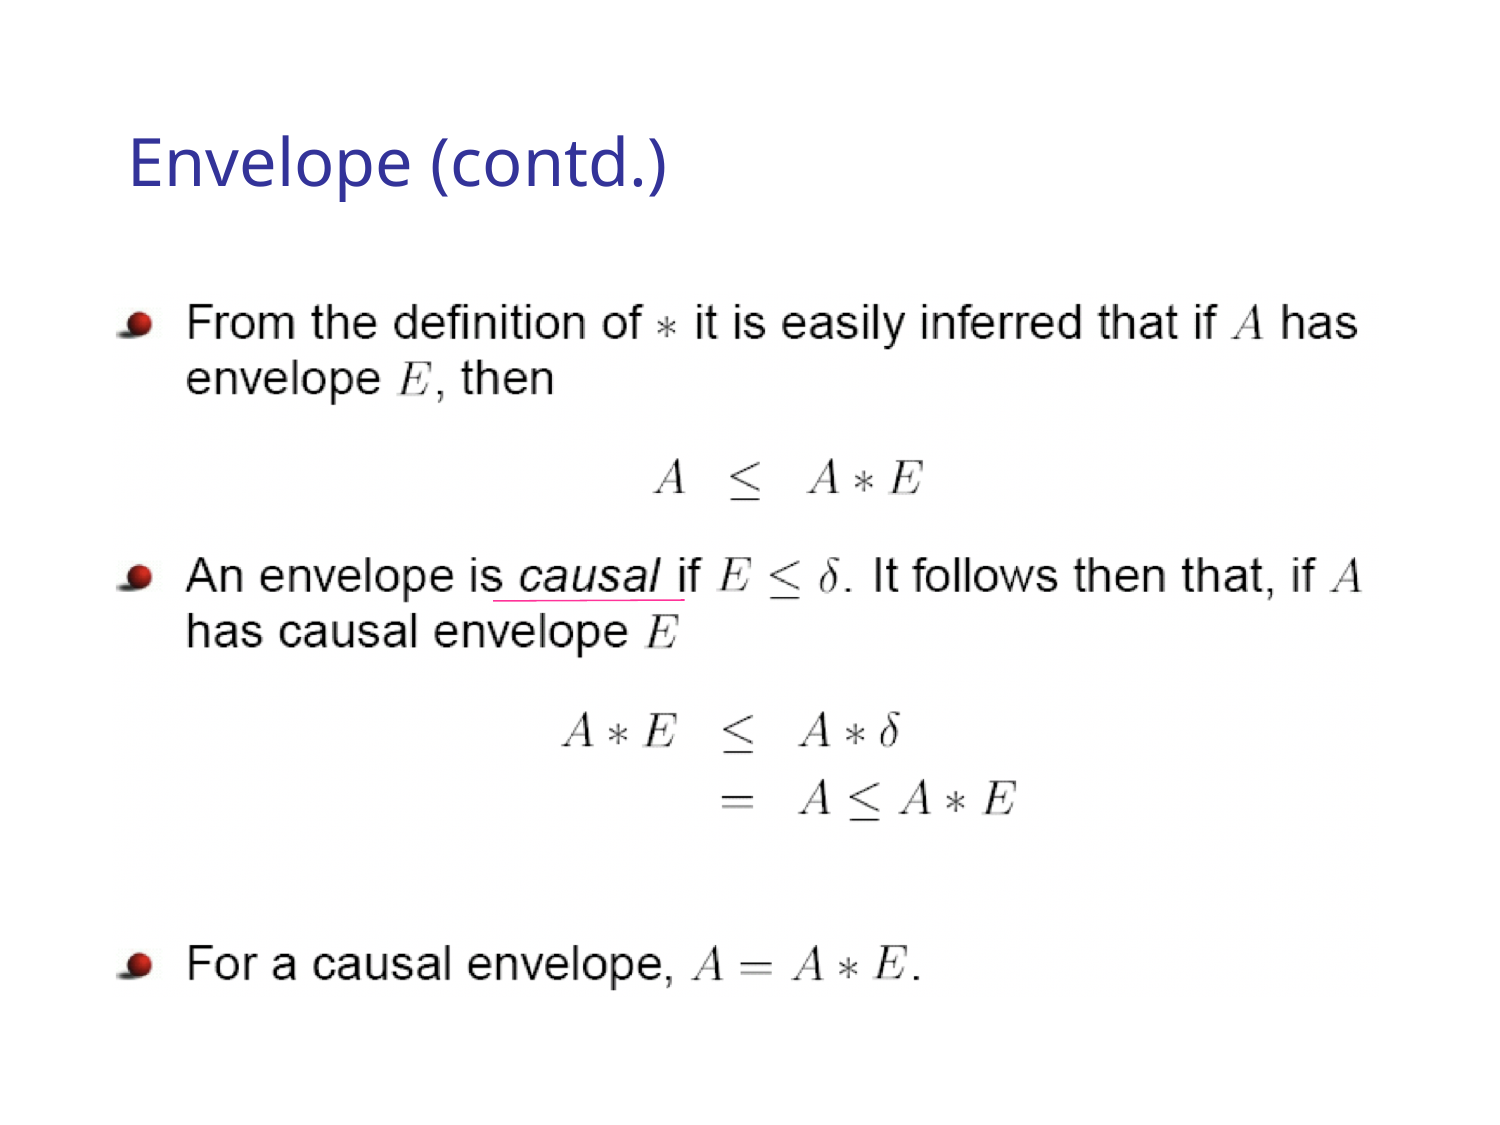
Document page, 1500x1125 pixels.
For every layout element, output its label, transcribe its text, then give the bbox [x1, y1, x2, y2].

title Envelope (contd.) [112, 19, 1461, 207]
picture [112, 291, 1385, 997]
